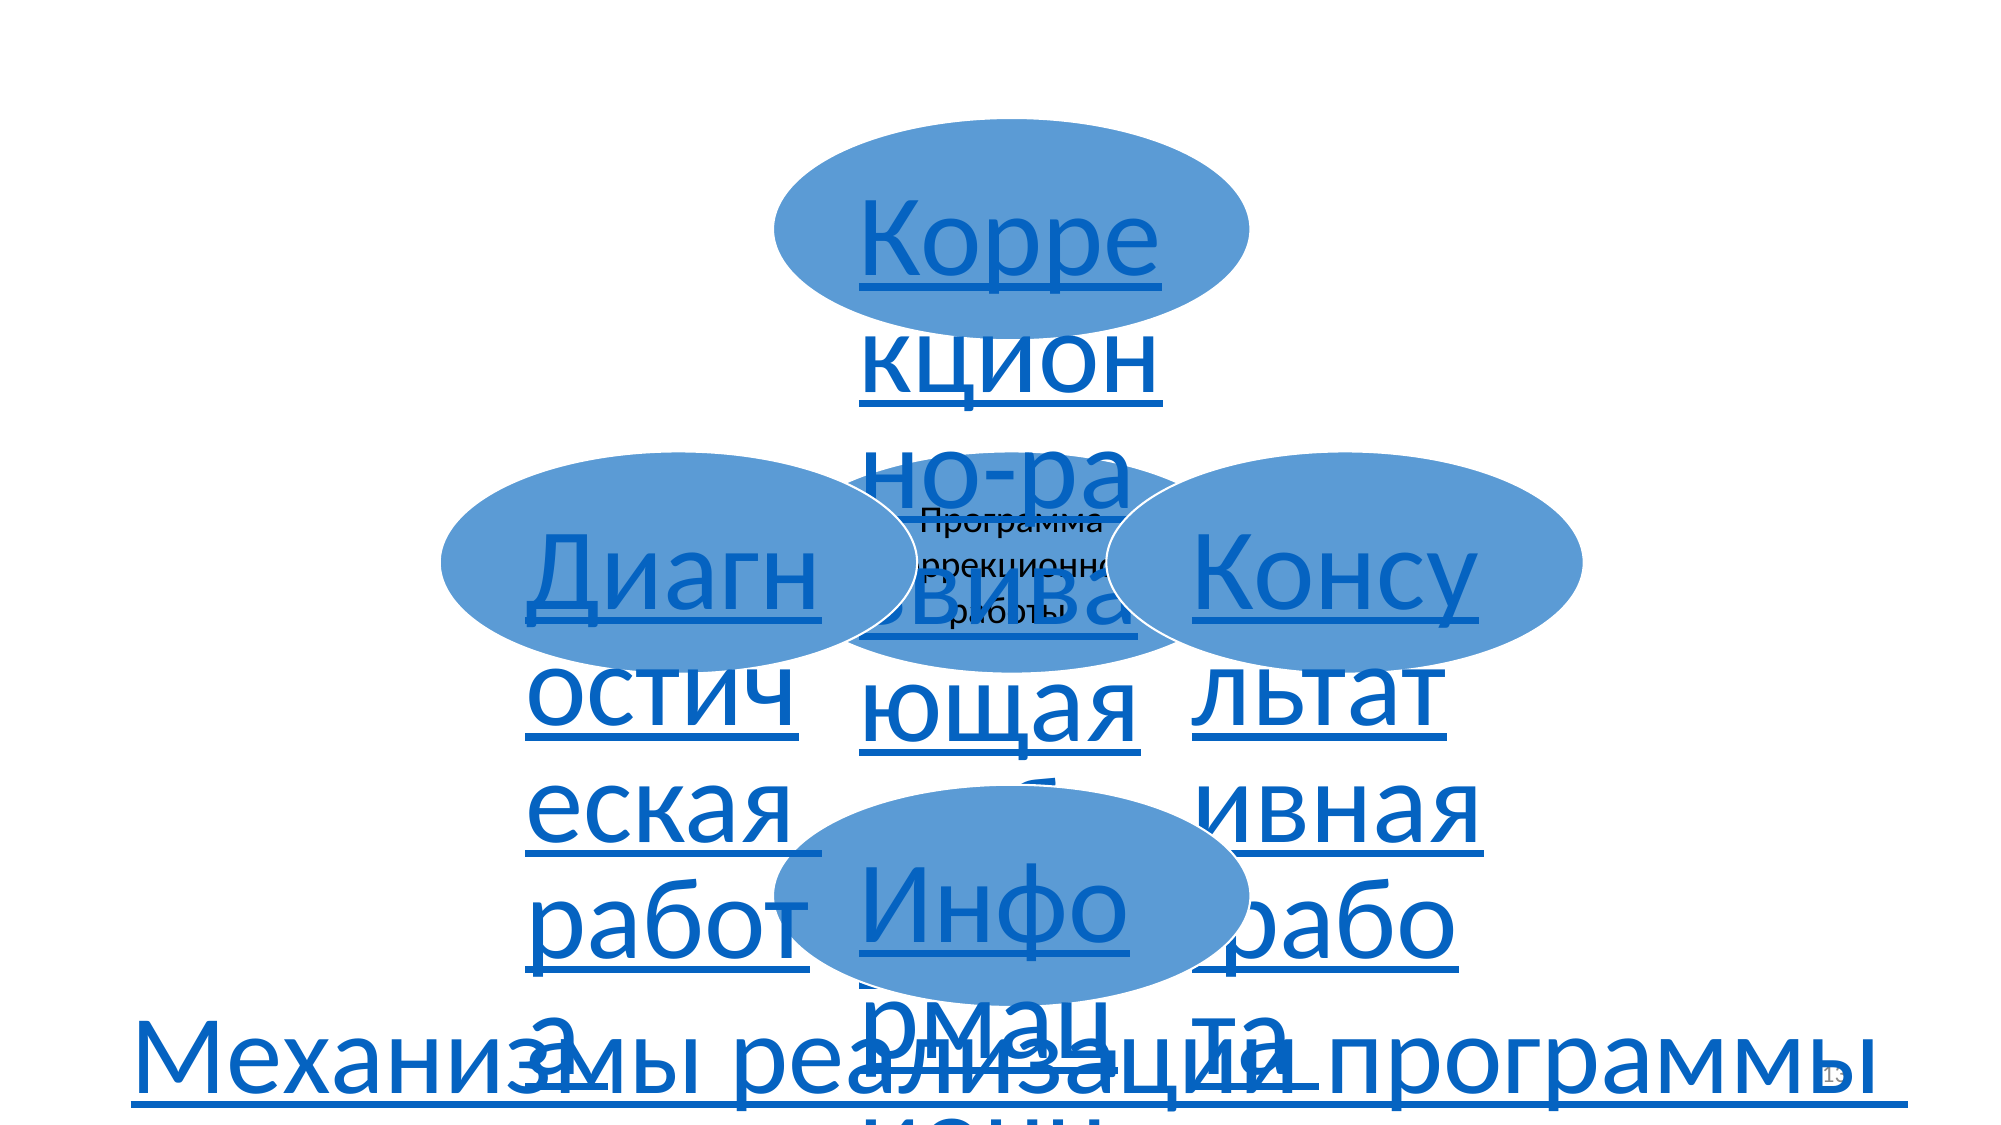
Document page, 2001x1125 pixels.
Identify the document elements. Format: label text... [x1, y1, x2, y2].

text_box Механизмы реализации программы [115, 1007, 1924, 1124]
slide_number 13 [1412, 1042, 1863, 1103]
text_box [56, 117, 1967, 1007]
